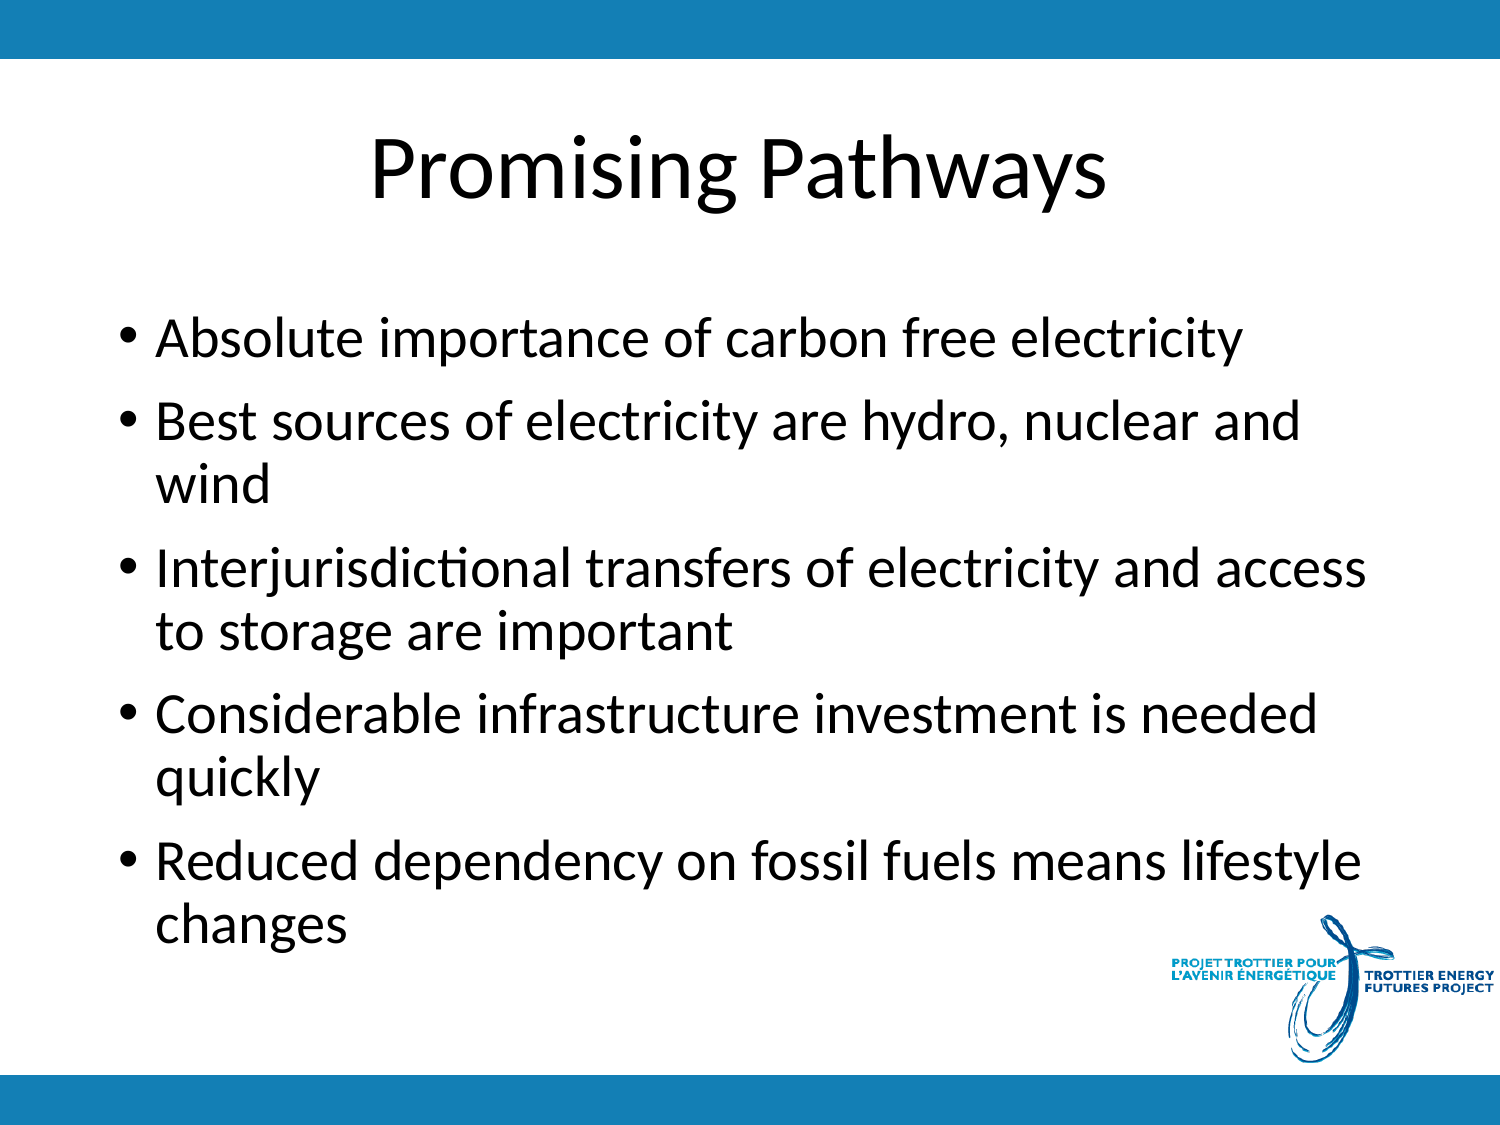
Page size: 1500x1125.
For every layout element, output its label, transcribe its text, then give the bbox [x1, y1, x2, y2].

list Absolute importance of carbon free electricity Best sources of electricity are hydro, nuclear and wind Interjurisdictional transfers of electricity and access to storage are important Considerable infrastructure investment is needed quickly Reduced dependency on fossil fuels means lifestyle changes [103, 299, 1397, 1014]
picture [1172, 914, 1494, 1063]
picture [0, 1075, 1500, 1125]
picture [0, 0, 1500, 59]
title Promising Pathways [103, 59, 1397, 278]
